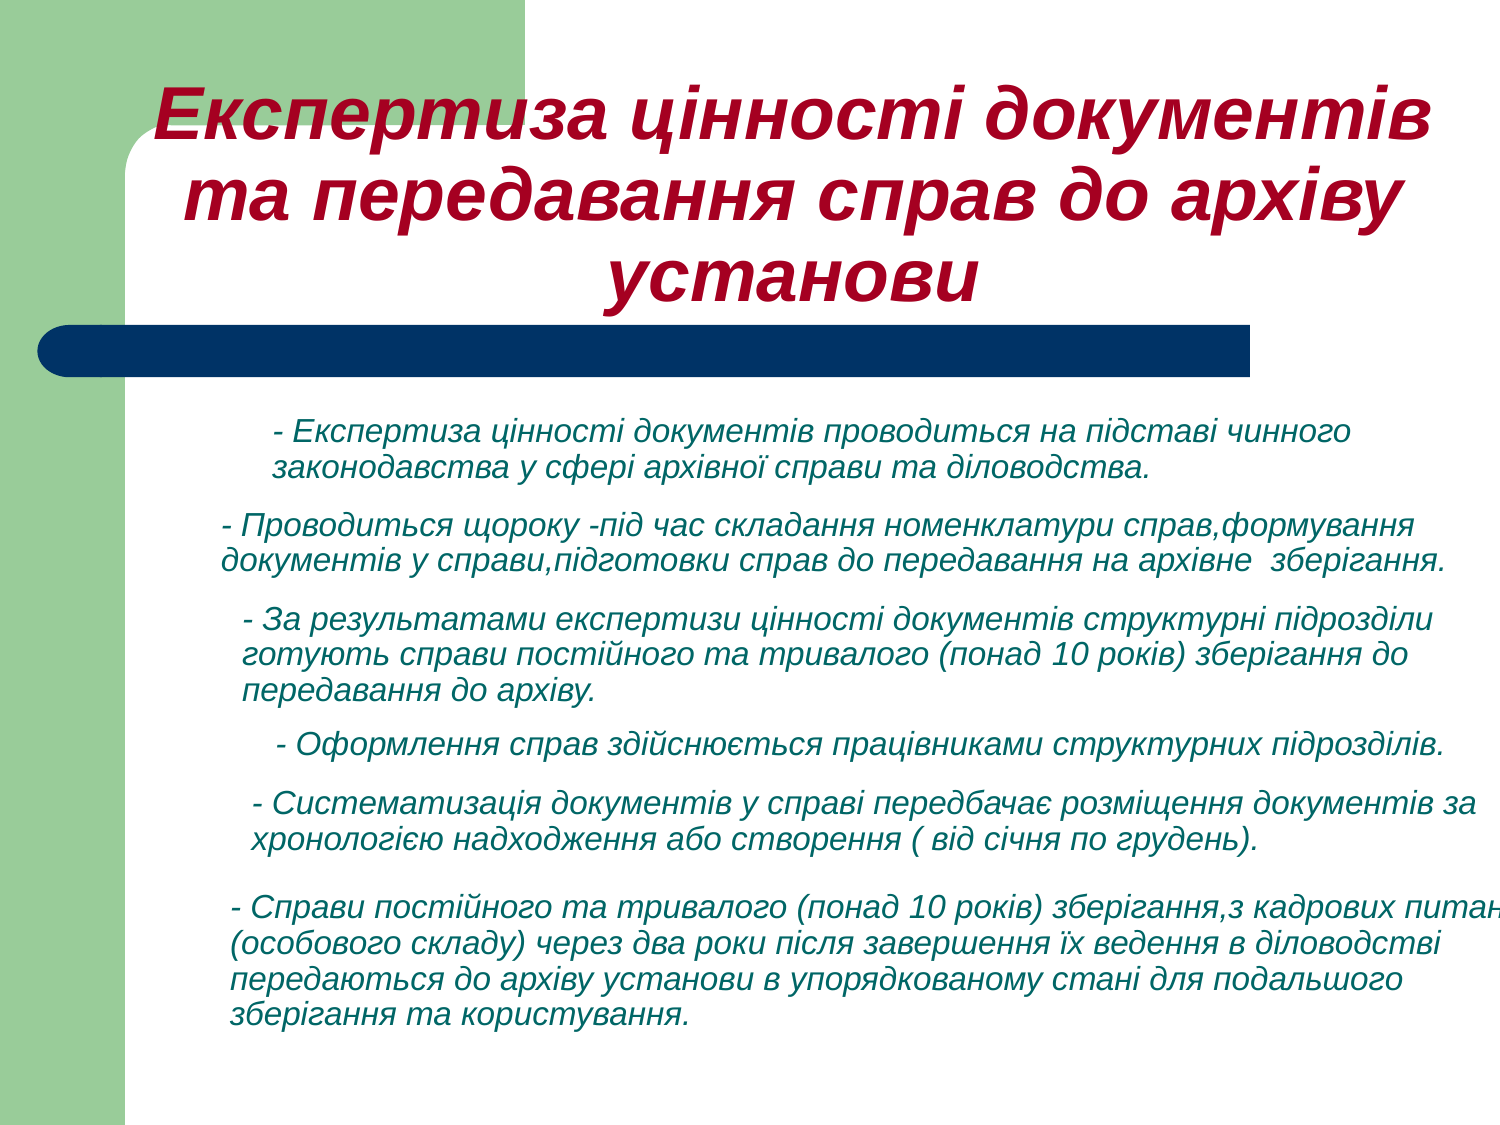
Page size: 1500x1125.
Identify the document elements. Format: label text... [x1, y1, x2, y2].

text_box - Оформлення справ здійснюється працівниками структурних підрозділів. [190, 715, 1500, 774]
text_box - За результатами експертизи цінності документів структурні підрозділи готують справи постійного та тривалого (понад 10 років) зберігання до передавання до архіву. [178, 584, 1500, 721]
text_box - Справи постійного та тривалого (понад 10 років) зберігання,з кадрових питань (особового складу) через два роки після завершення їх ведення в діловодстві передаються до архіву установи в упорядкованому стані для подальшого зберігання та користування. [194, 870, 1500, 1053]
title Експертиза цінності документів та передавання справ до архіву установи [112, 50, 1475, 325]
text_box - Експертиза цінності документів проводиться на підставі чинного законодавства у сфері архівної справи та діловодства. [160, 400, 1465, 500]
text_box - Проводиться щороку -під час складання номенклатури справ,формування документів у справи,підготовки справ до передавання на архівне зберігання. [183, 493, 1496, 589]
text_box - Систематизація документів у справі передбачає розміщення документів за хронологією надходження або створення ( від січня по грудень). [188, 772, 1500, 872]
